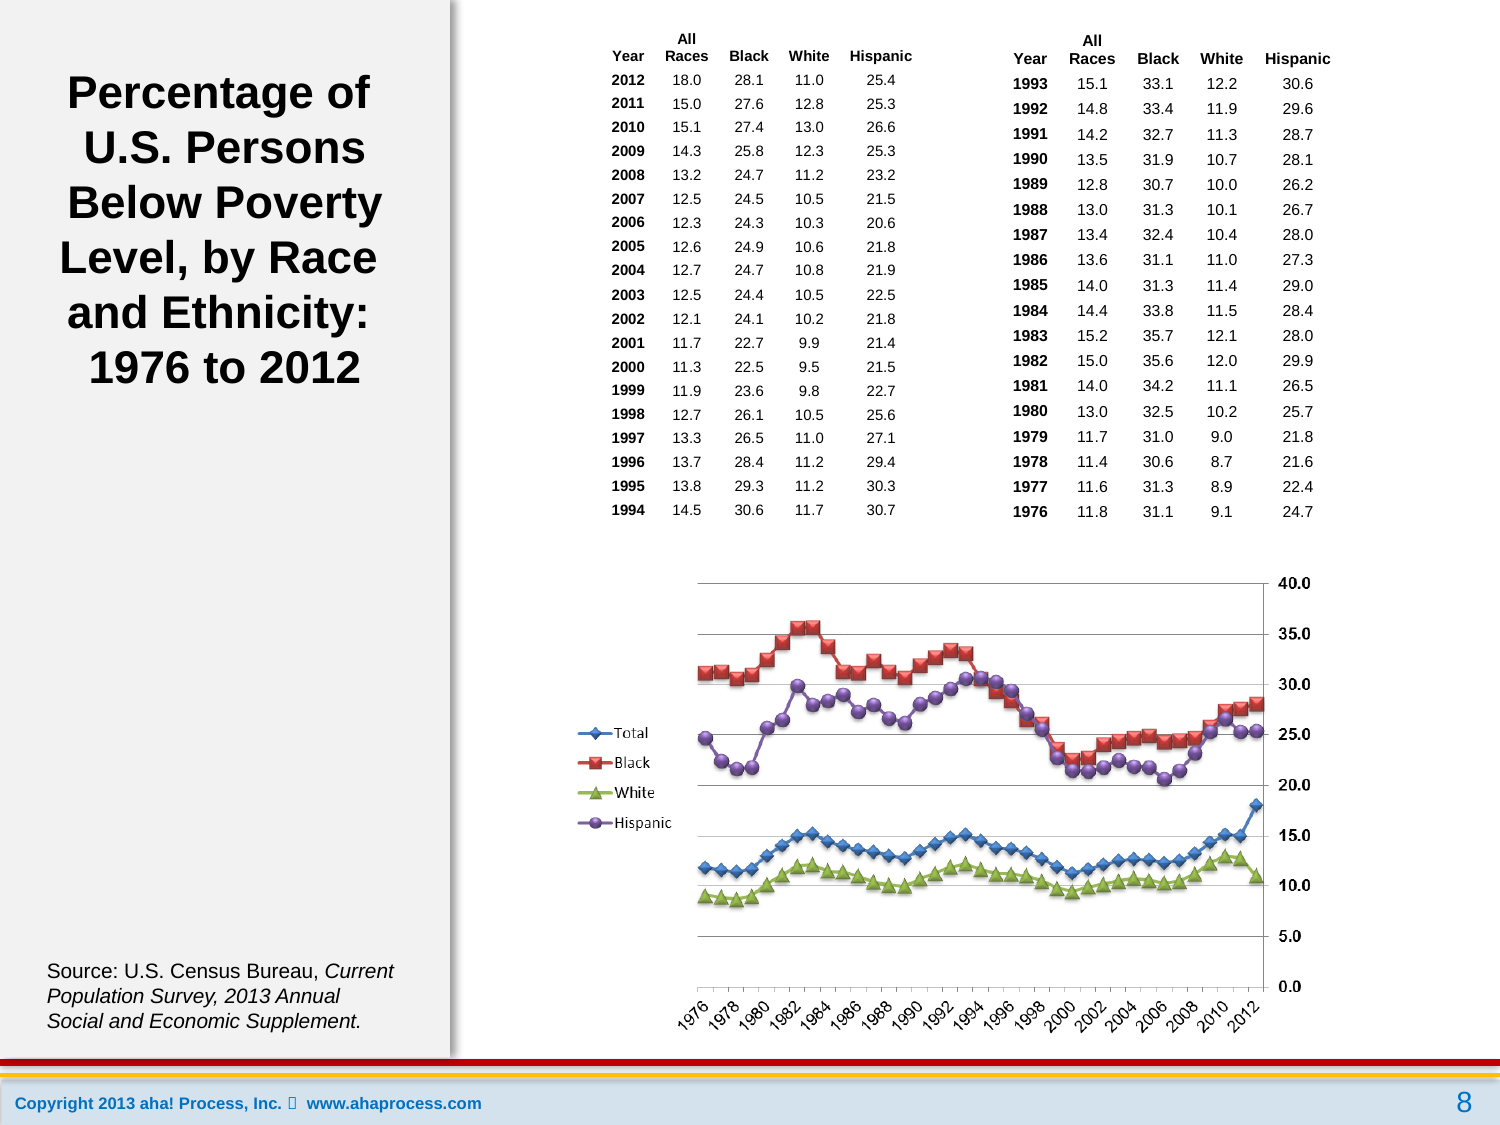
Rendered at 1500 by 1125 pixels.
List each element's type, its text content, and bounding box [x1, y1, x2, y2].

text_box Percentage of U.S. Persons Below Poverty Level, by Race and Ethnicity: 1976 to 2012 [0, 0, 450, 1058]
picture [534, 0, 1360, 1041]
text_box Source: U.S. Census Bureau, Current Population Survey, 2013 Annual Social and Economic Supplement. [32, 950, 413, 1040]
